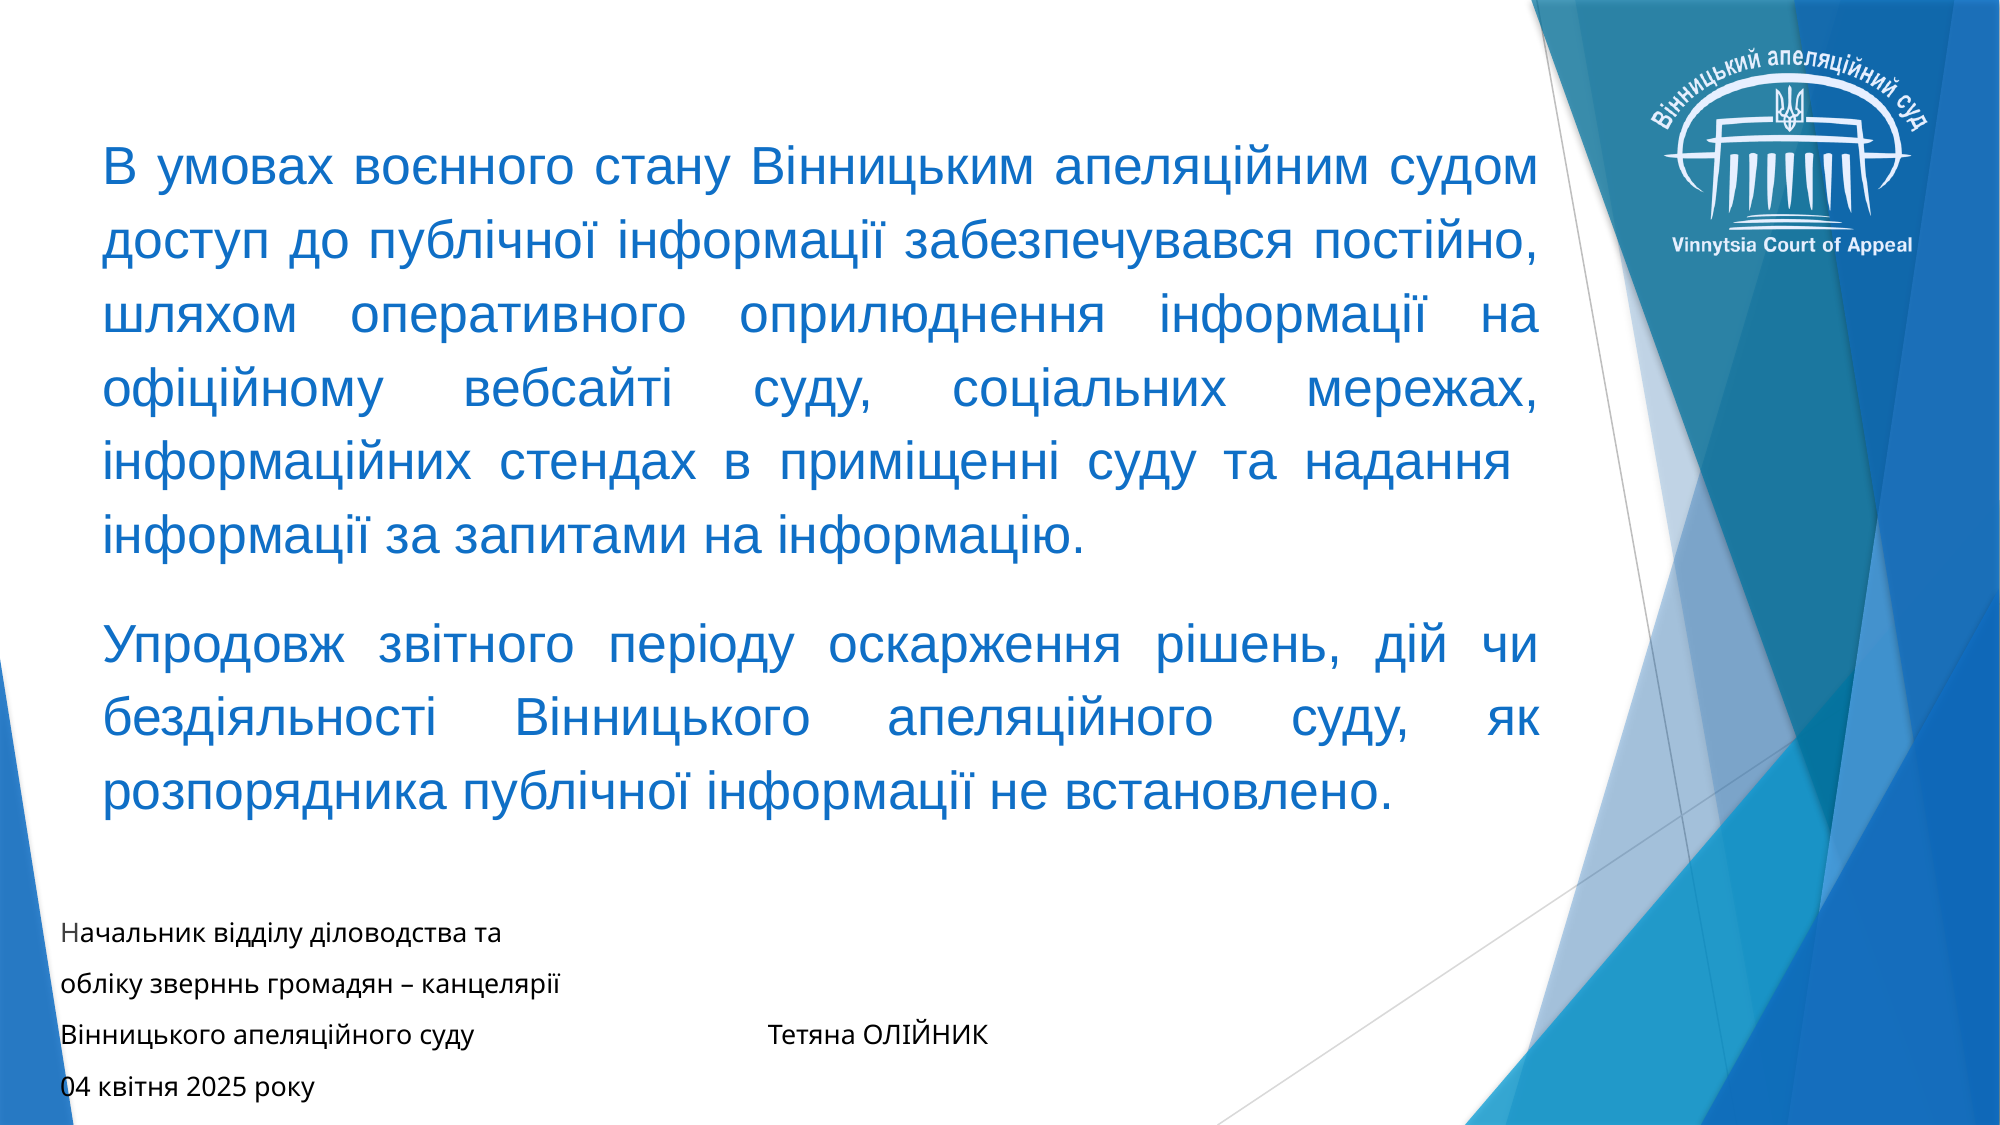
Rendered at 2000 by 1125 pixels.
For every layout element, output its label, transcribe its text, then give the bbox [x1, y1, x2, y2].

list В умовах воєнного стану Вінницьким апеляційним судом доступ до публічної інформації забезпечувався постійно, шляхом оперативного оприлюднення інформації на офіційному вебсайті суду, соціальних мережах, інформаційних стендах в приміщенні суду та надання інформації за запитами на інформацію. Упродовж звітного періоду оскарження рішень, дій чи бездіяльності Вінницького апеляційного суду, як розпорядника публічної інформації не встановлено. Начальник відділу діловодства та обліку зверннь громадян – канцелярії Вінницького апеляційного суду Тетяна ОЛІЙНИК 04 квітня 2025 року [31, 113, 1555, 1122]
picture [1620, 0, 1957, 296]
